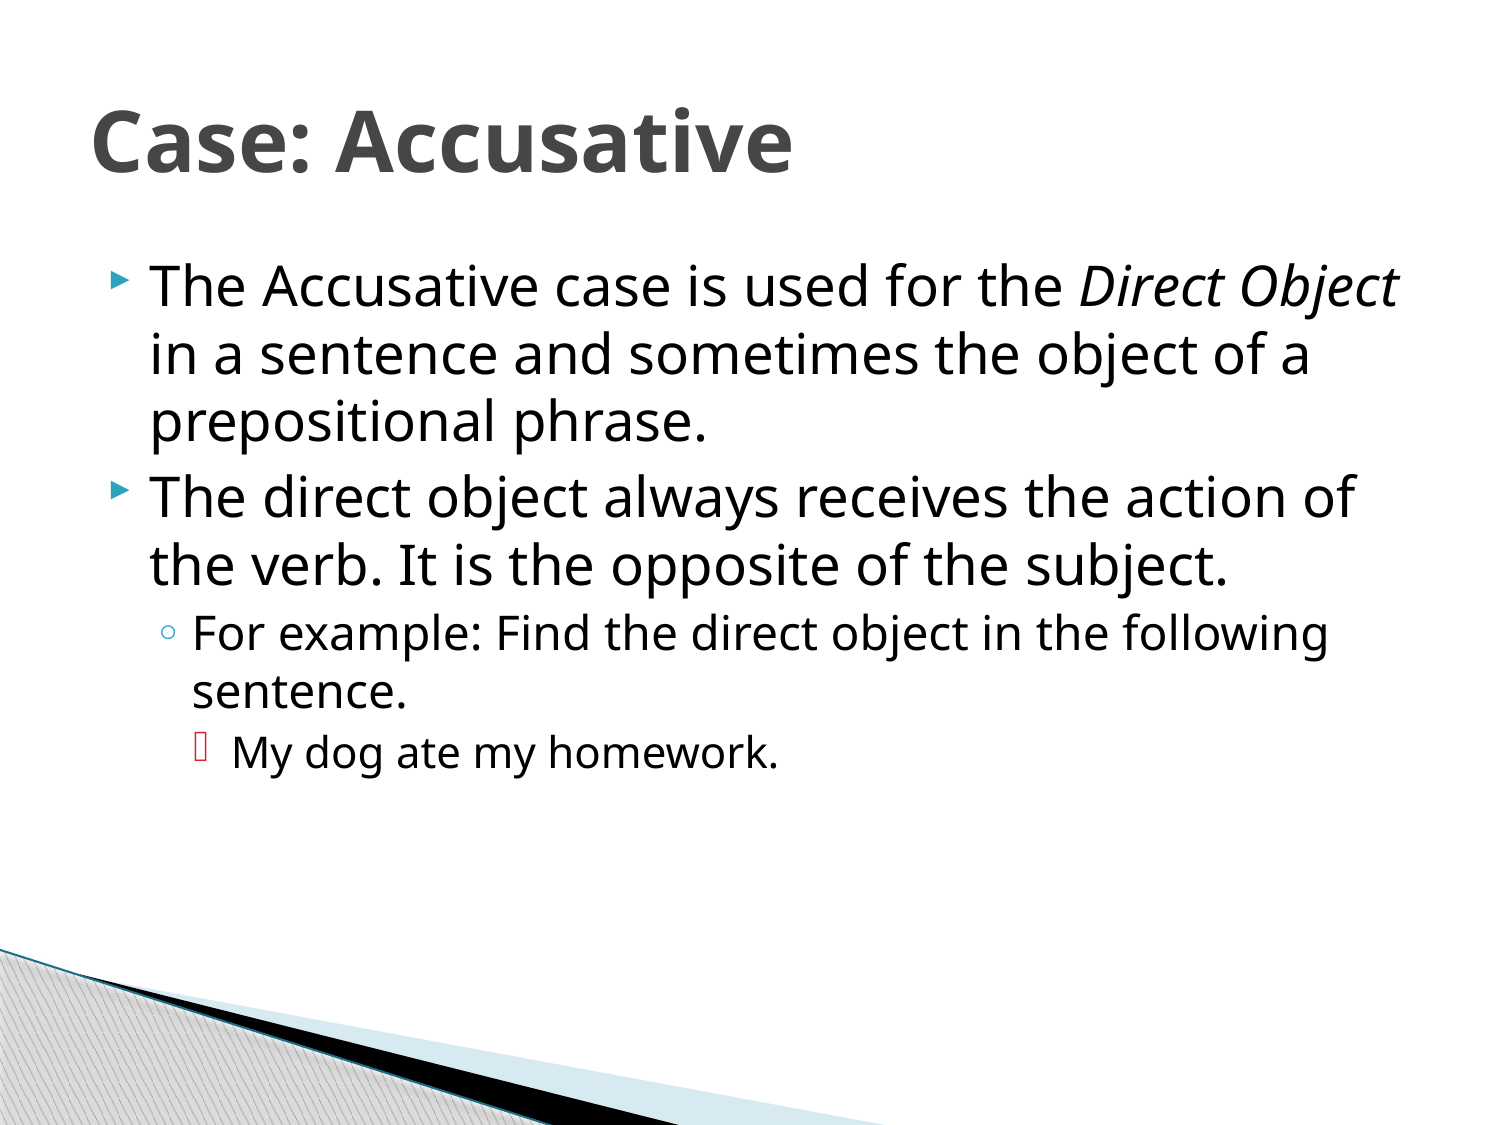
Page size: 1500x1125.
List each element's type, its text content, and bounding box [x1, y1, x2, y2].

title Case: Accusative [75, 45, 1425, 233]
list The Accusative case is used for the Direct Object in a sentence and sometimes the object of a prepositional phrase. The direct object always receives the action of the verb. It is the opposite of the subject. For example: Find the direct object in the following sentence. My dog ate my homework. [75, 243, 1425, 986]
